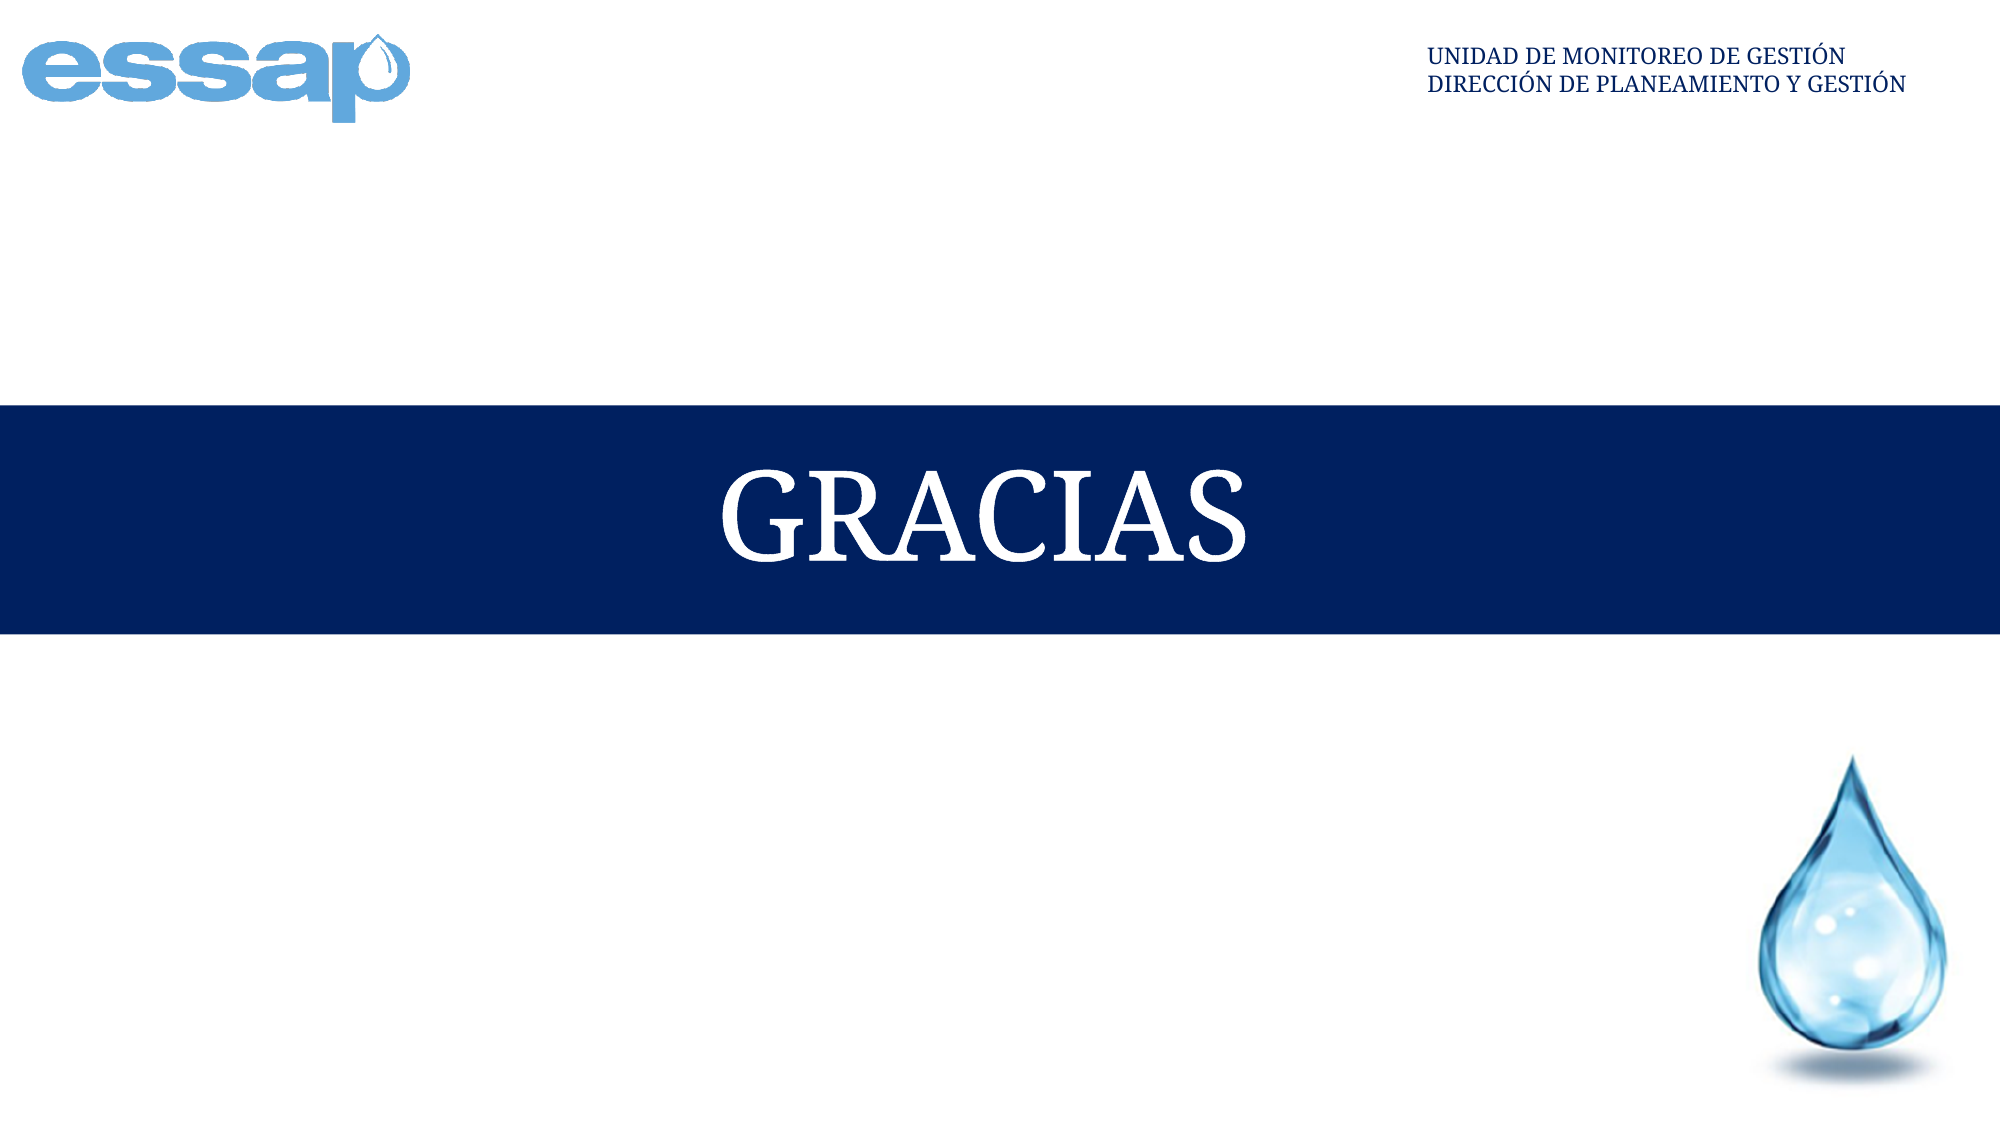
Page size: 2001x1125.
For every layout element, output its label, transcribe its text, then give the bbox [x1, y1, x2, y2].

title GRACIAS [0, 404, 2000, 635]
picture [22, 34, 410, 124]
text_box UNIDAD DE MONITOREO DE GESTIÓN DIRECCIÓN DE PLANEAMIENTO Y GESTIÓN [1412, 34, 1944, 105]
picture [1730, 731, 1975, 1103]
